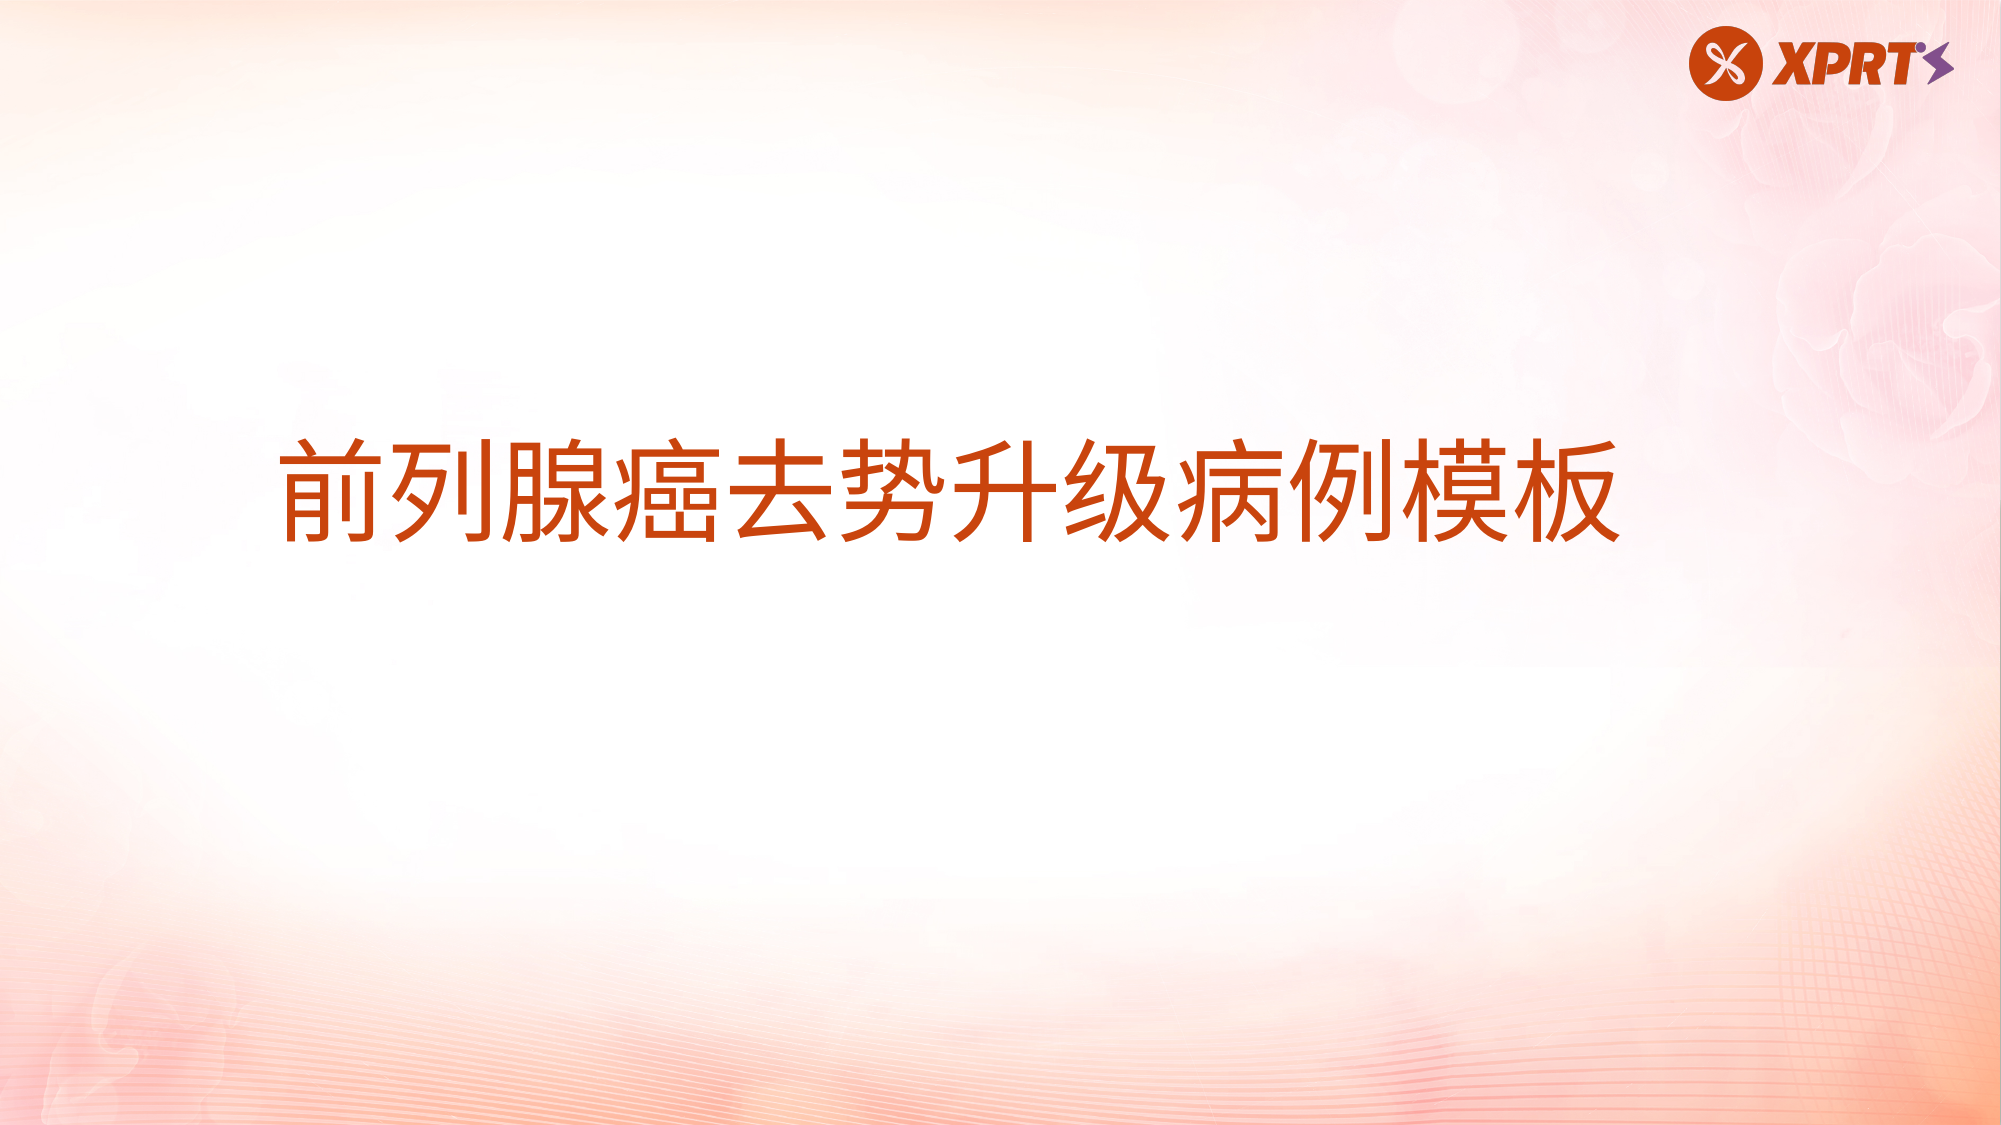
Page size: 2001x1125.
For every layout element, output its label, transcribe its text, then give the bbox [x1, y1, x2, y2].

title 前列腺癌去势升级病例模板 [247, 293, 1640, 564]
picture [0, 0, 2000, 1125]
